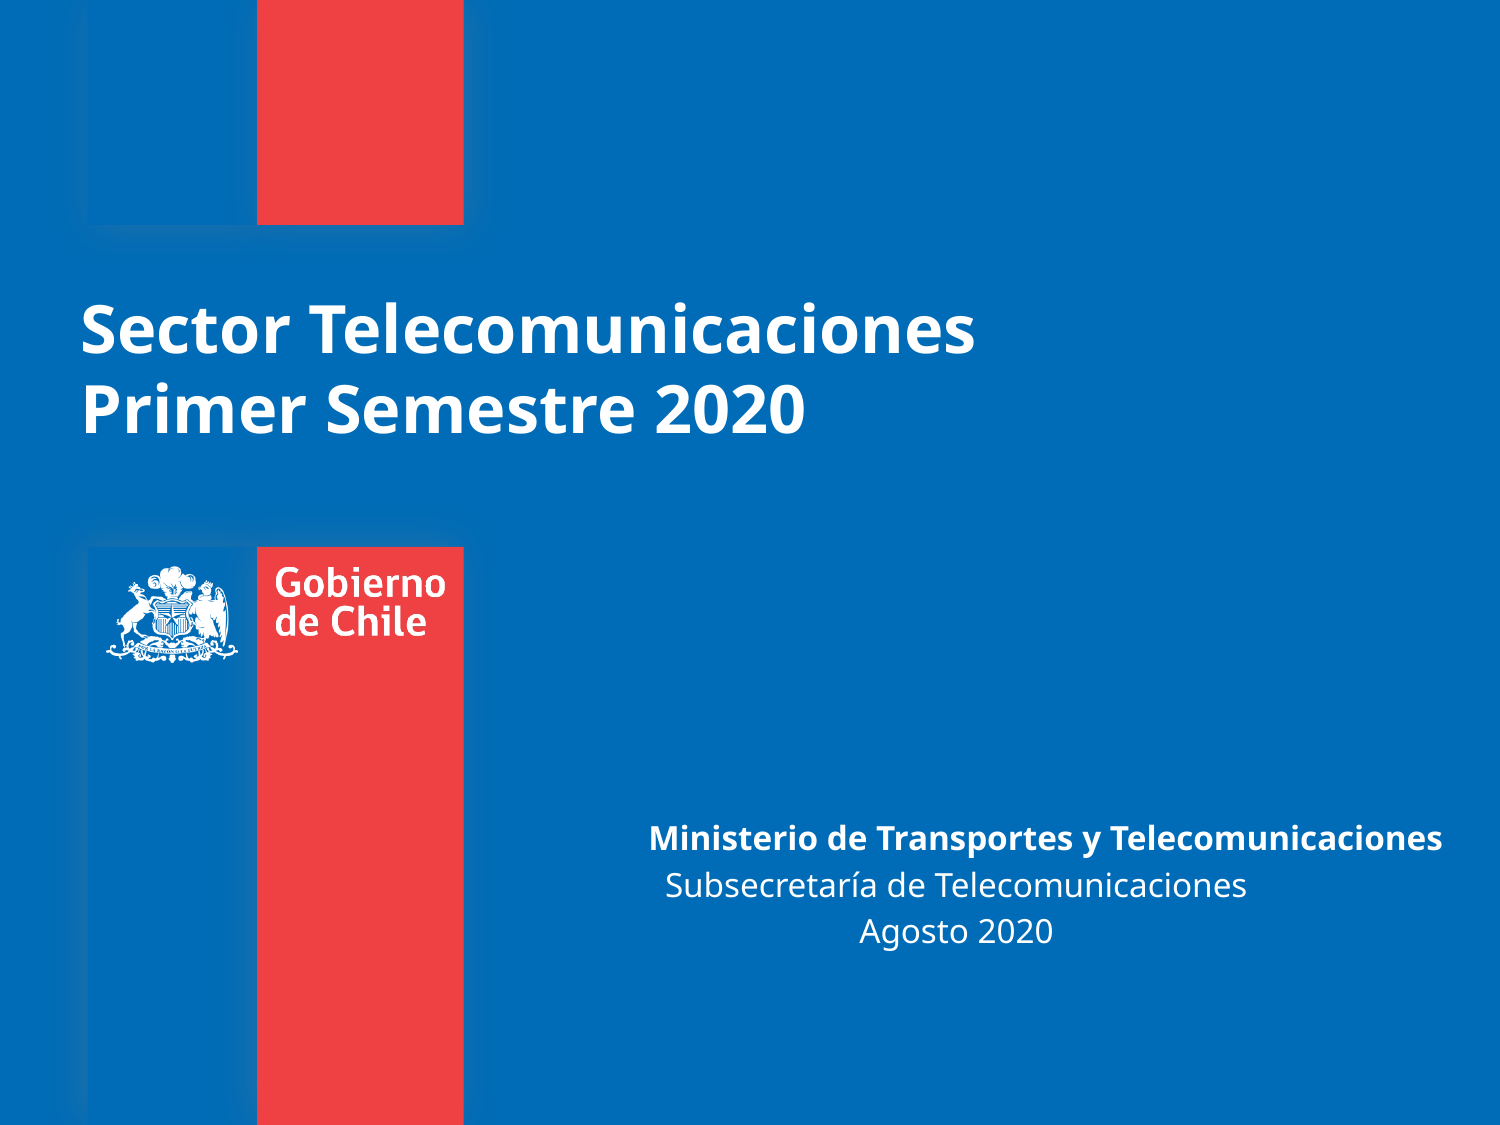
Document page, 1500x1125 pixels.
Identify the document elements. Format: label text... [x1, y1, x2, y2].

text_box Ministerio de Transportes y Telecomunicaciones Subsecretaría de Telecomunicaciones Agosto 2020 [454, 763, 1459, 1012]
picture [106, 566, 238, 663]
picture [275, 566, 445, 636]
title Sector Telecomunicaciones Primer Semestre 2020 [65, 278, 1424, 537]
